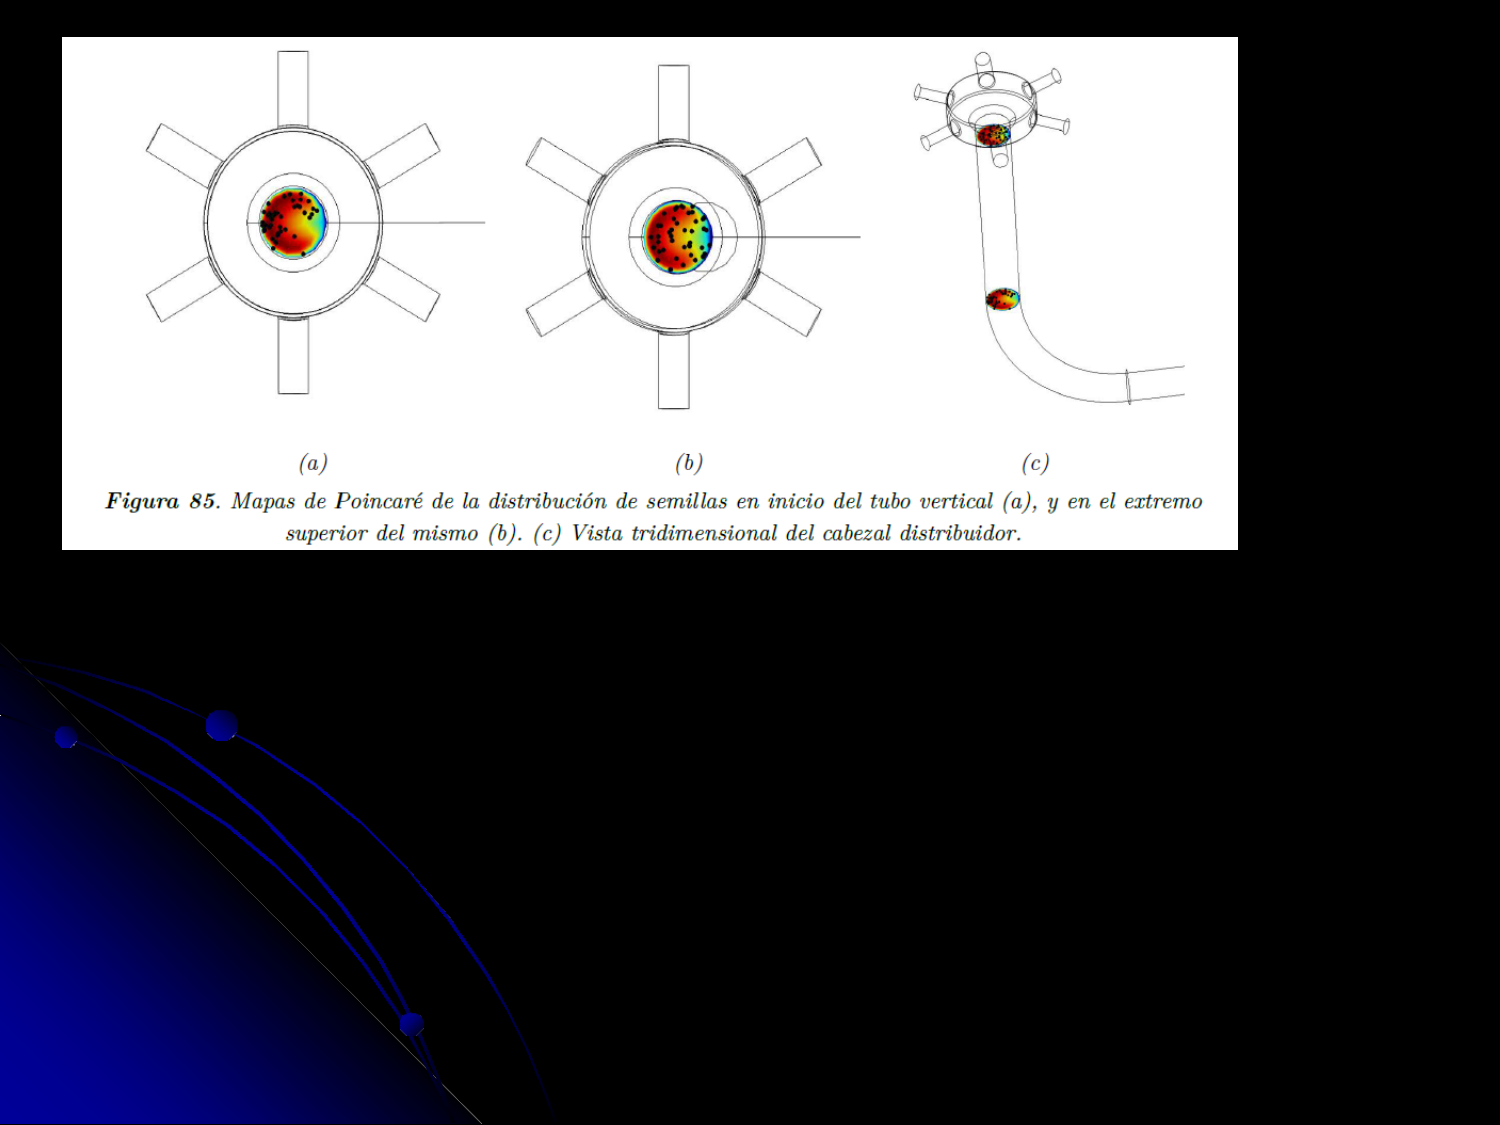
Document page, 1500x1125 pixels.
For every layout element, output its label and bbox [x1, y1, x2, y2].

picture [62, 37, 1238, 551]
picture [0, 640, 558, 1124]
